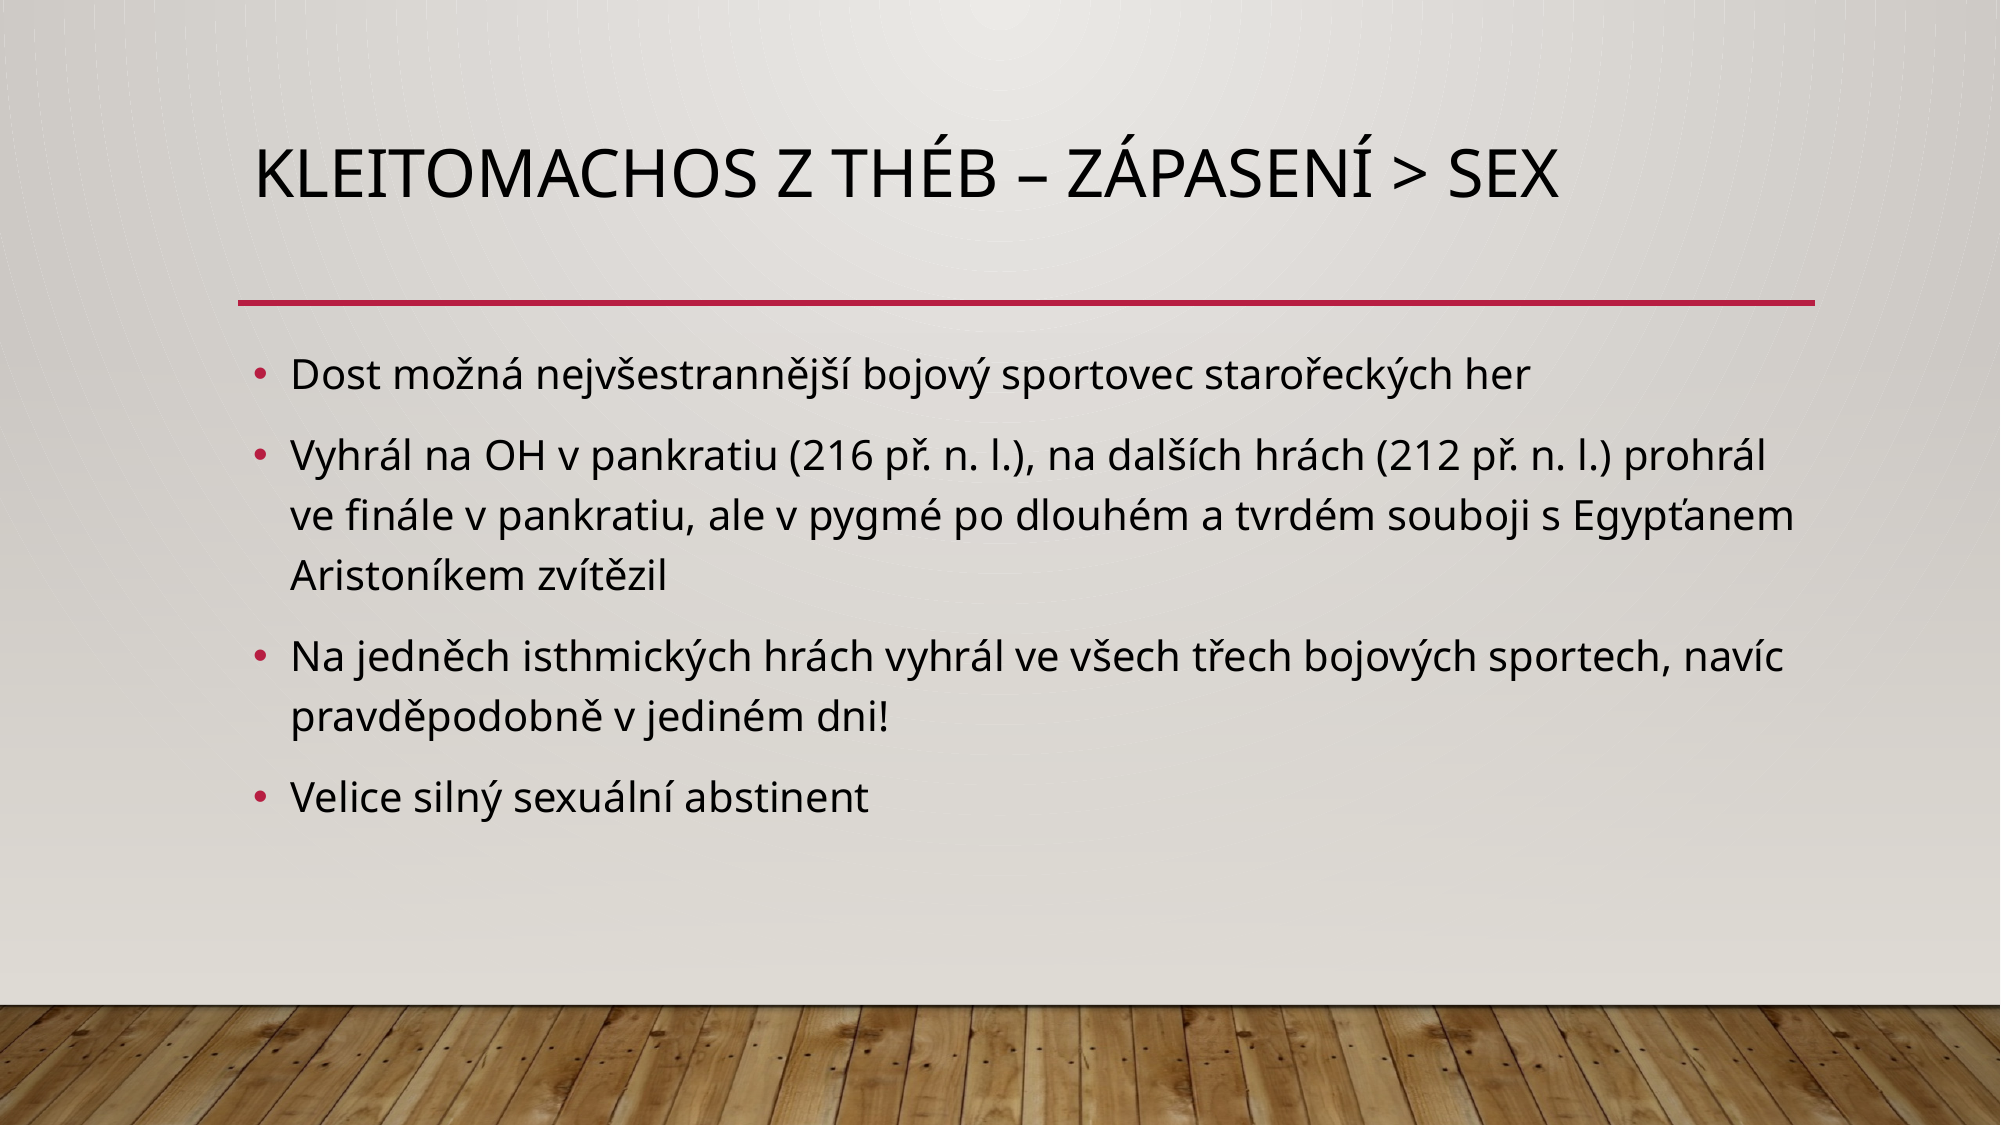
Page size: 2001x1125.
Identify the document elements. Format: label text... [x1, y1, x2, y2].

picture [0, 1005, 2000, 1125]
list Dost možná nejvšestrannější bojový sportovec starořeckých her Vyhrál na OH v pankratiu (216 př. n. l.), na dalších hrách (212 př. n. l.) prohrál ve finále v pankratiu, ale v pygmé po dlouhém a tvrdém souboji s Egypťanem Aristoníkem zvítězil Na jedněch isthmických hrách vyhrál ve všech třech bojových sportech, navíc pravděpodobně v jediném dni! Velice silný sexuální abstinent [238, 330, 1814, 993]
title Kleitomachos z Théb – zápasení > sex [238, 131, 1814, 305]
